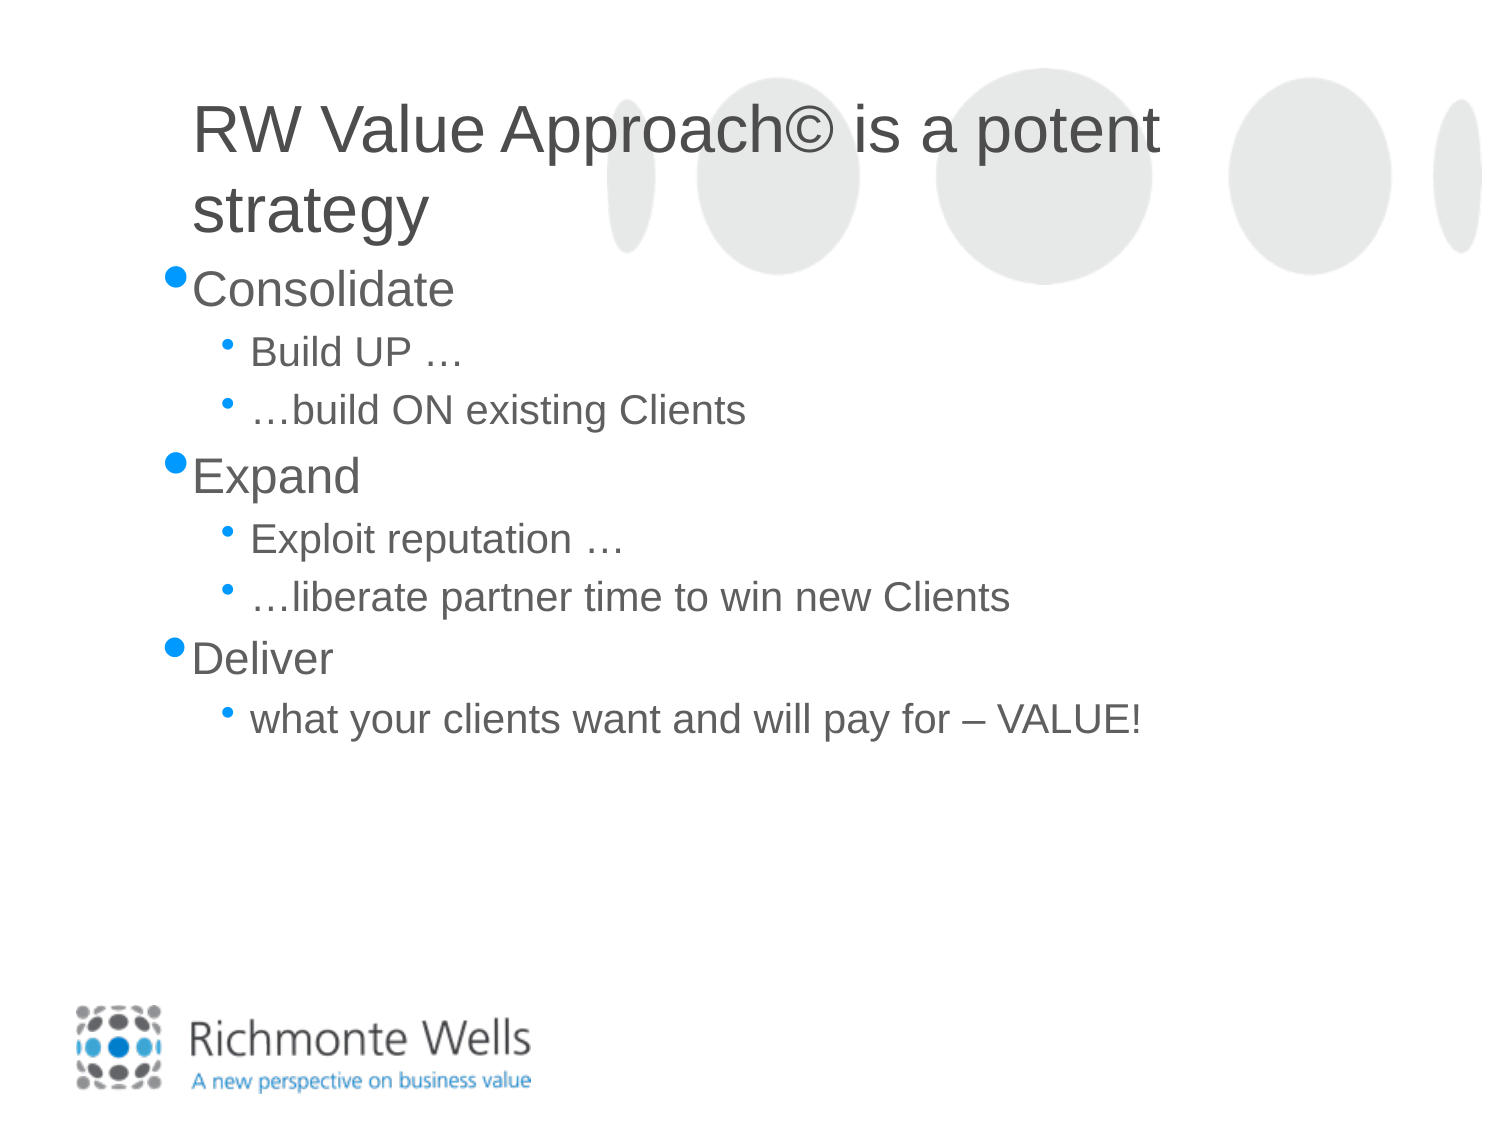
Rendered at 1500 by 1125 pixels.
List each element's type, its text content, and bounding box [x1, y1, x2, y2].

picture [607, 68, 1482, 285]
title RW Value Approach© is a potent strategy [177, 71, 1409, 248]
list Consolidate Build UP … …build ON existing Clients Expand Exploit reputation … …liberate partner time to win new Clients Deliver what your clients want and will pay for – VALUE! [147, 248, 1438, 992]
picture [76, 1005, 531, 1094]
